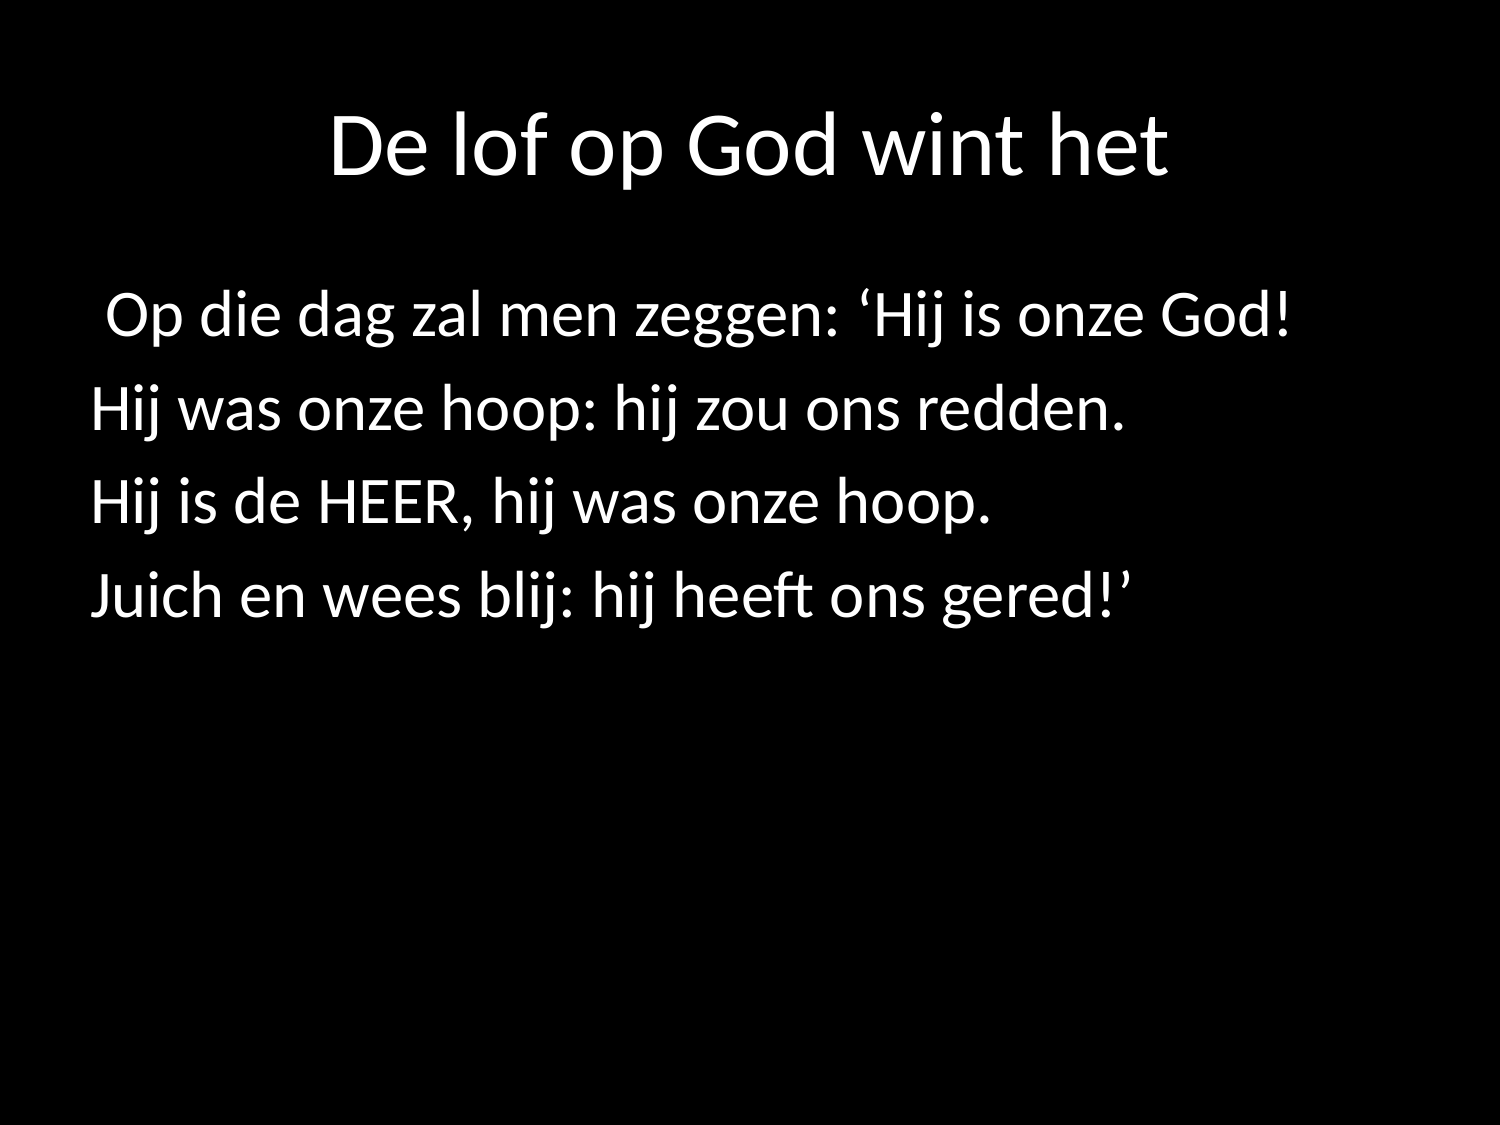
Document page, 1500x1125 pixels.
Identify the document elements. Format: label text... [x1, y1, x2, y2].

list Op die dag zal men zeggen: ‘Hij is onze God! Hij was onze hoop: hij zou ons redden. Hij is de HEER, hij was onze hoop. Juich en wees blij: hij heeft ons gered!’ [75, 262, 1425, 1005]
title De lof op God wint het [75, 45, 1425, 233]
